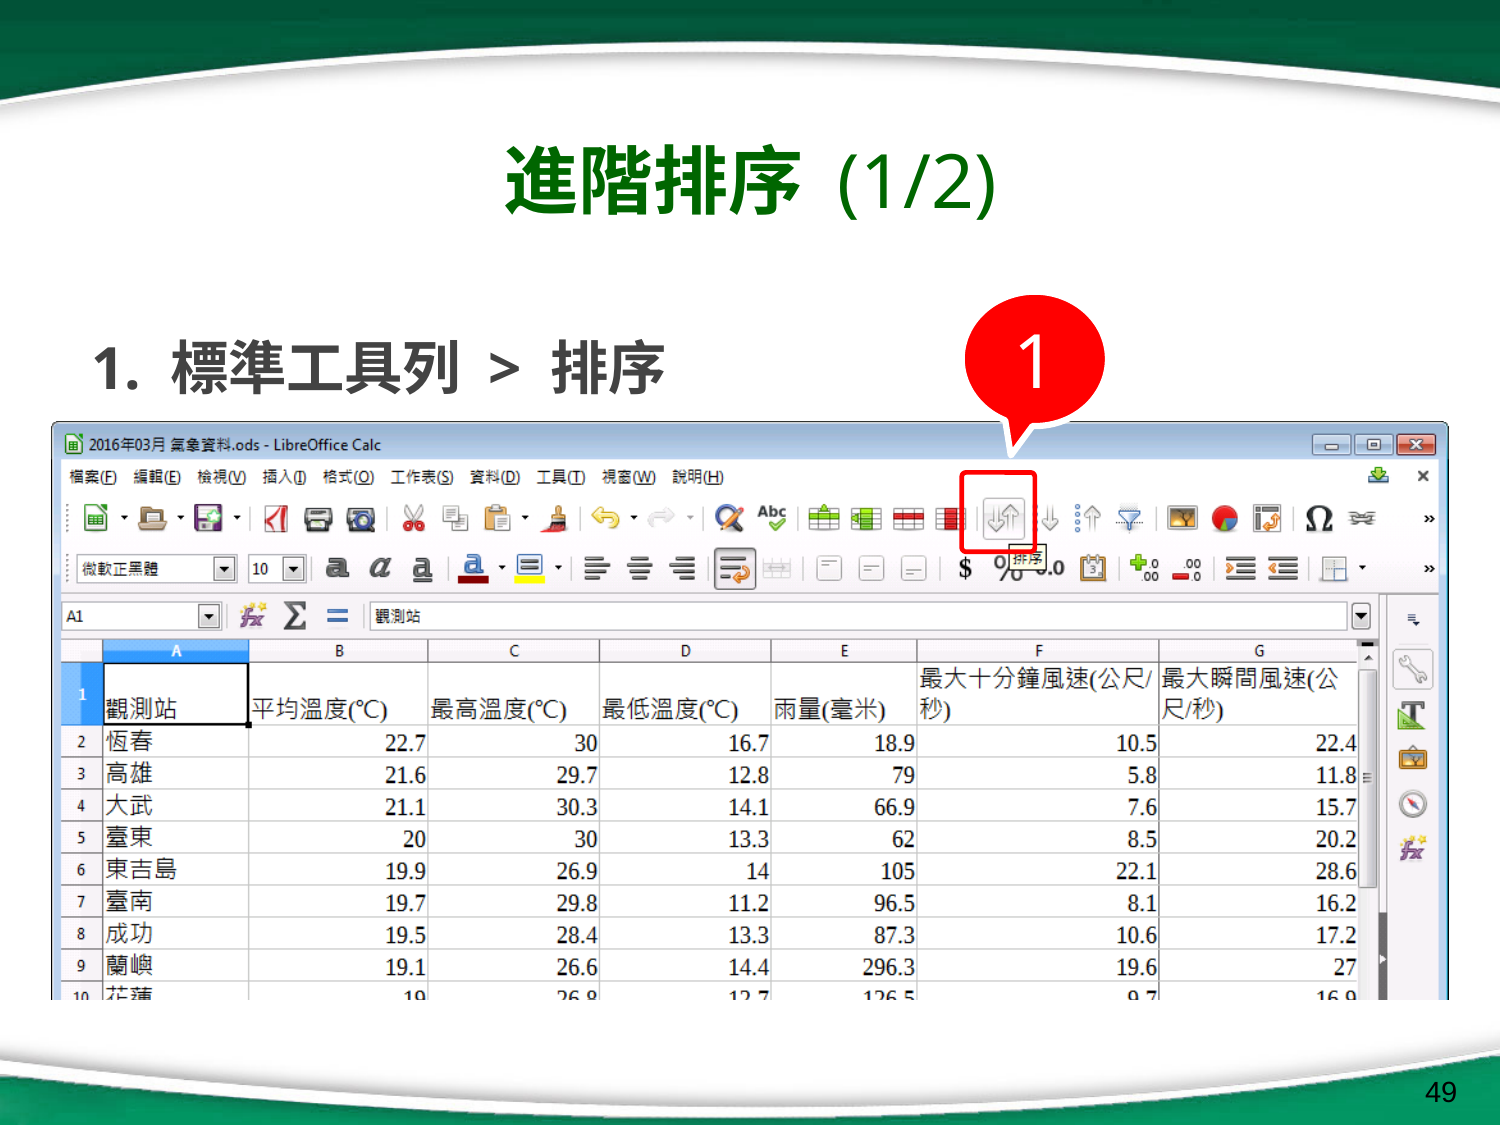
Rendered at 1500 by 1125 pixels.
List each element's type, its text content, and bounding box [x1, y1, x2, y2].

text_box 1 [961, 291, 1108, 419]
title 進階排序 (1/2) [51, 112, 1449, 246]
slide_number ‹#› [1410, 1056, 1500, 1125]
picture [0, 0, 1500, 1125]
subtitle 1. 標準工具列 > 排序 [51, 245, 708, 417]
